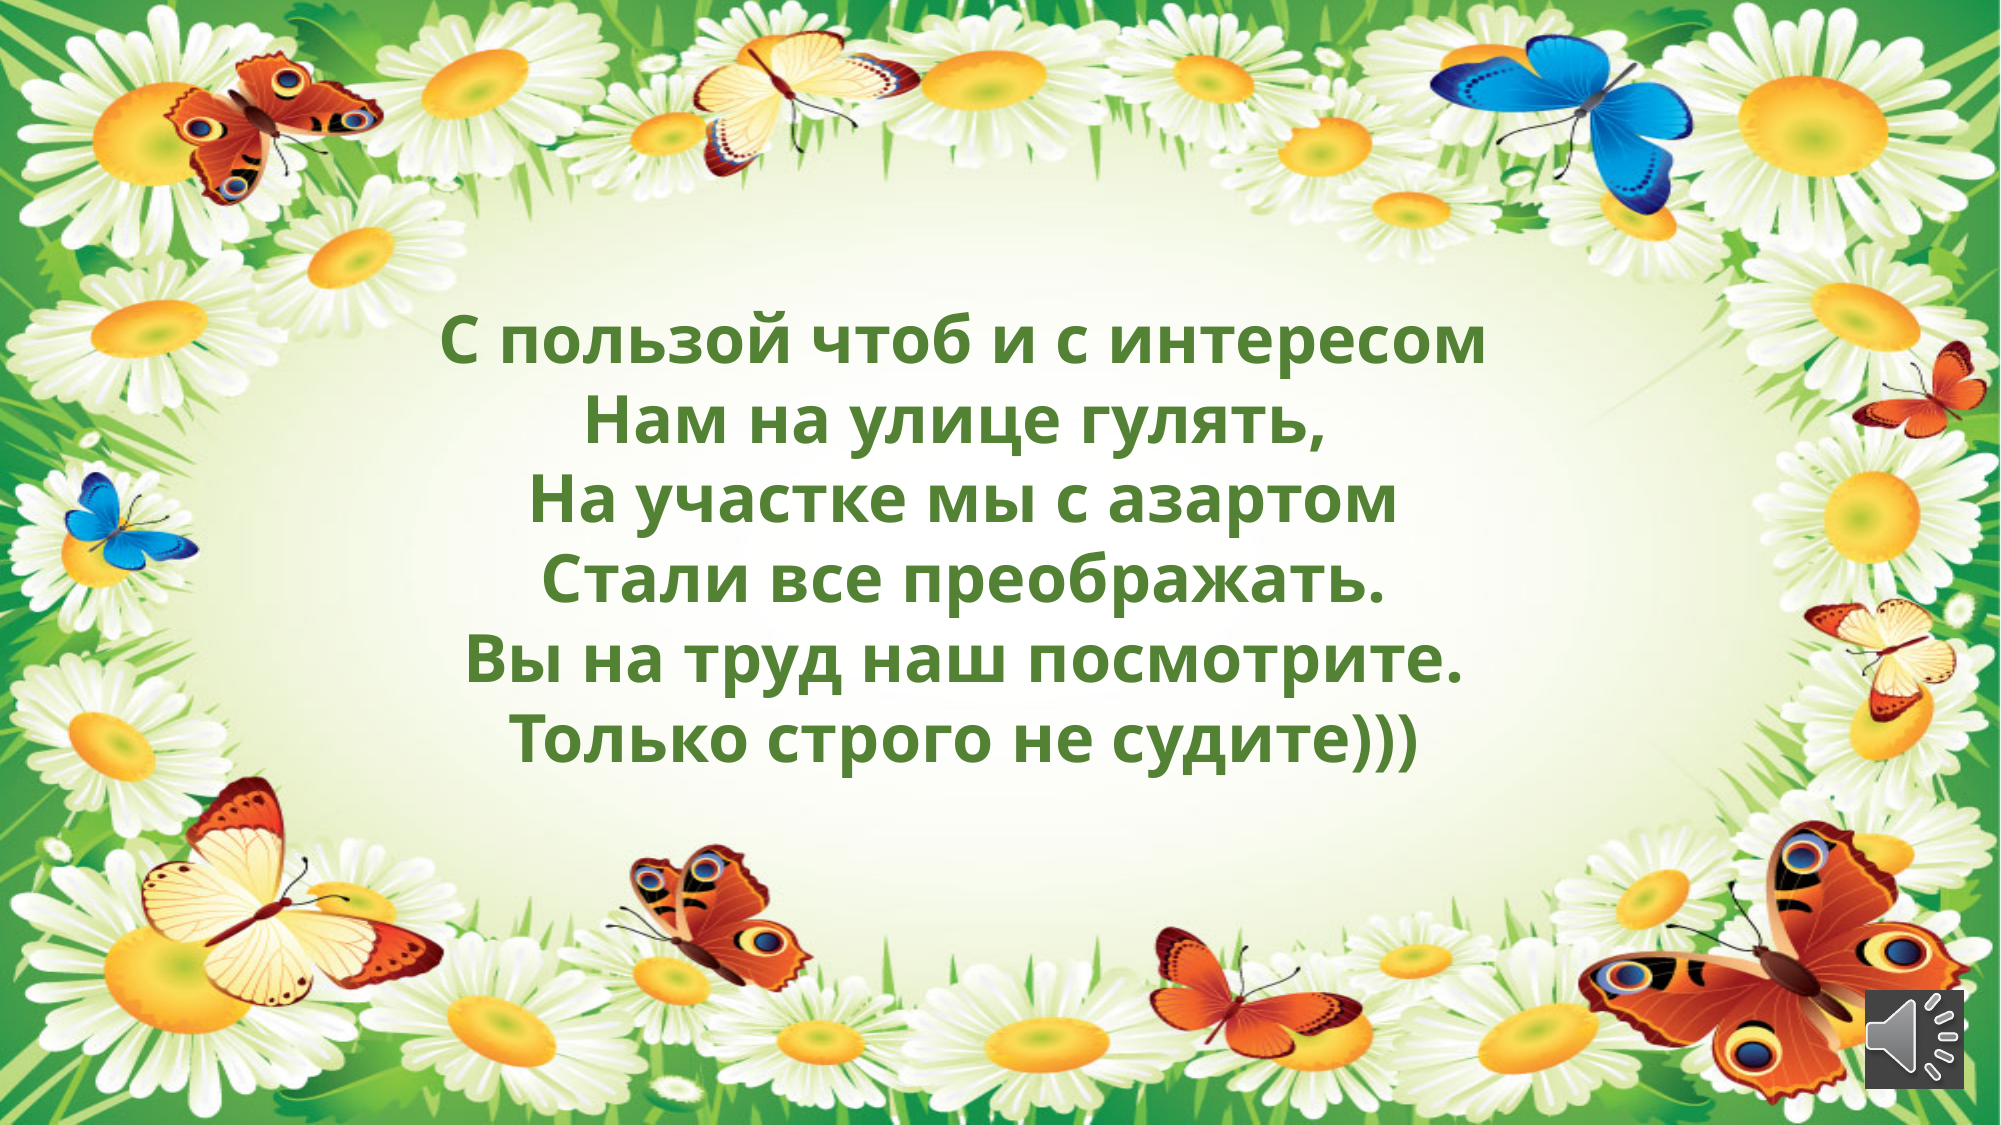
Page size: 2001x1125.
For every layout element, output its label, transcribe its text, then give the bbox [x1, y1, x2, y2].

picture [0, 0, 2001, 1125]
text_box С пользой чтоб и с интересом Нам на улице гулять, На участке мы с азартом Стали все преображать. Вы на труд наш посмотрите. Только строго не судите))) [418, 289, 1510, 784]
